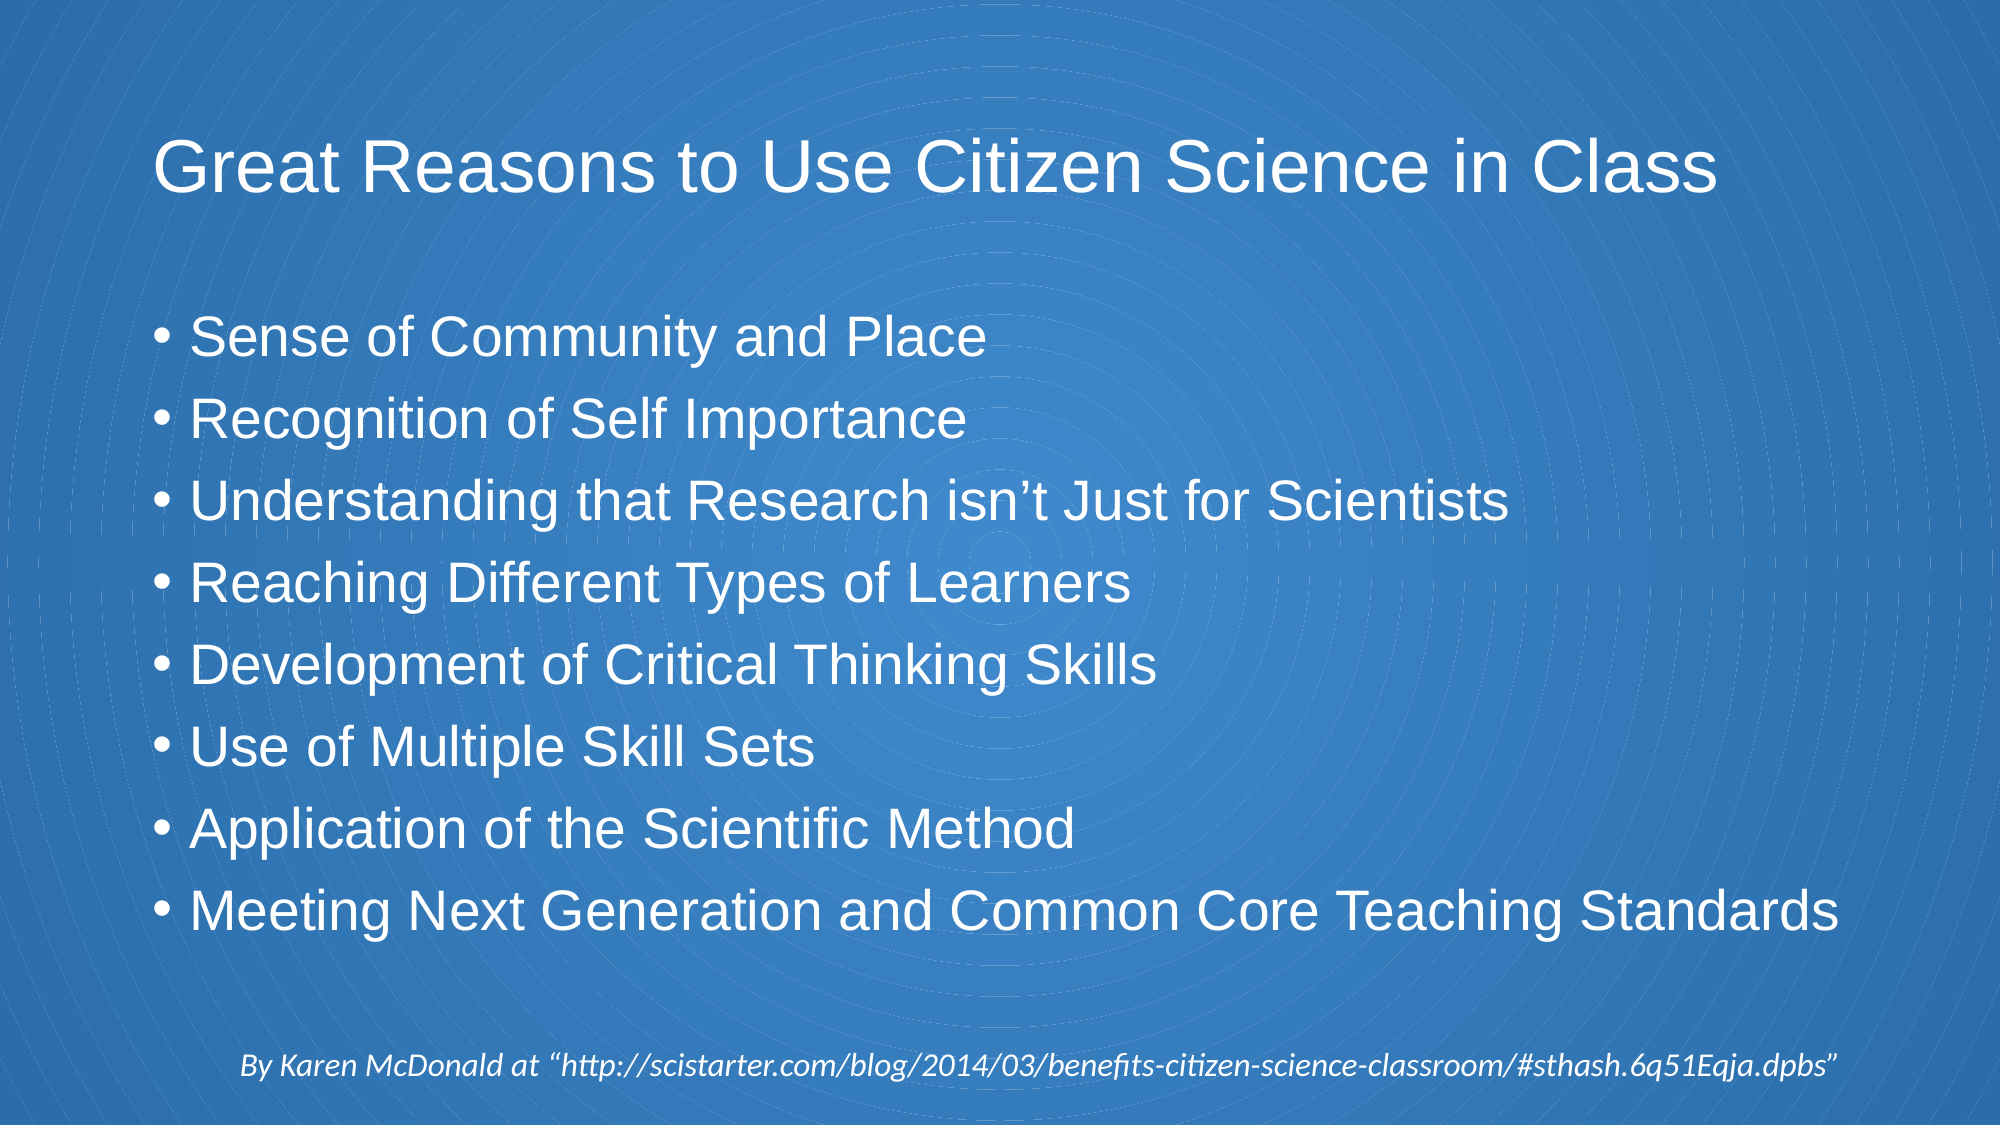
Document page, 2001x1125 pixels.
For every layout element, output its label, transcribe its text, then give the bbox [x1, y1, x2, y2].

title Great Reasons to Use Citizen Science in Class [137, 59, 1863, 278]
list Sense of Community and Place Recognition of Self Importance Understanding that Research isn’t Just for Scientists Reaching Different Types of Learners Development of Critical Thinking Skills Use of Multiple Skill Sets Application of the Scientific Method Meeting Next Generation and Common Core Teaching Standards [137, 299, 1863, 1014]
text_box By Karen McDonald at “http://scistarter.com/blog/2014/03/benefits-citizen-science-classroom/#sthash.6q51Eqja.dpbs” [224, 1035, 1892, 1090]
